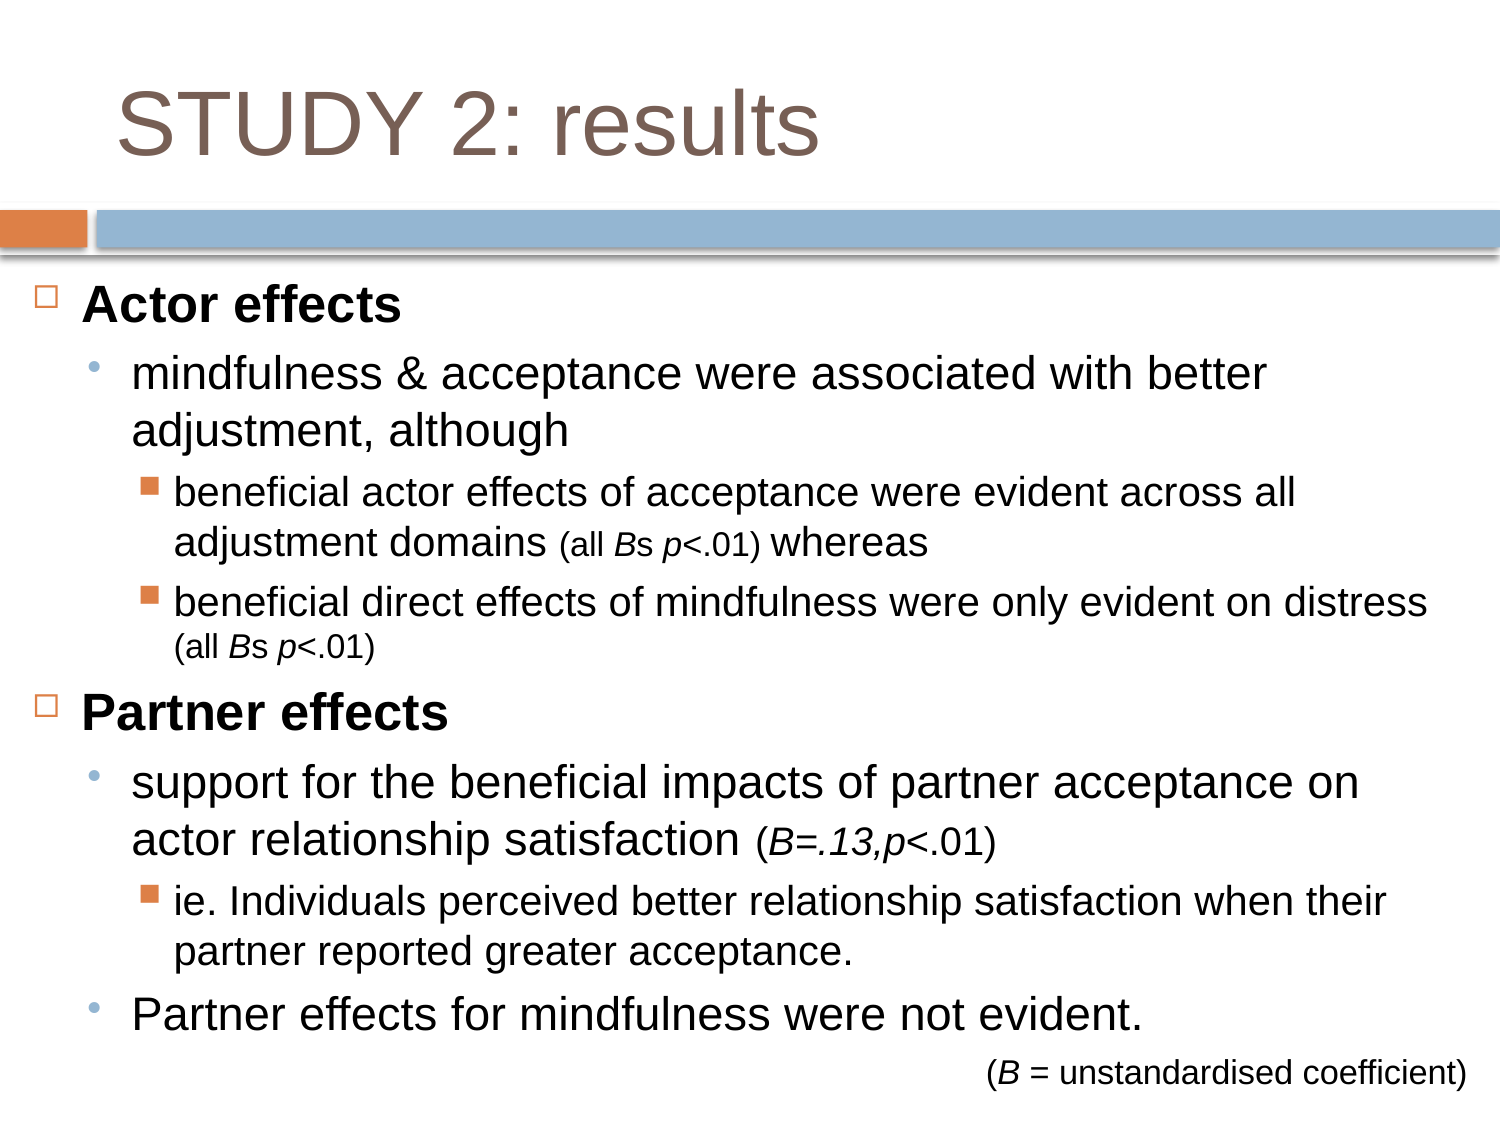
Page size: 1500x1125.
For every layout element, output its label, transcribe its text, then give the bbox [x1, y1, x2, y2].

title STUDY 2: results [100, 37, 1438, 200]
list Actor effects mindfulness & acceptance were associated with better adjustment, although beneficial actor effects of acceptance were evident across all adjustment domains (all Bs p<.01) whereas beneficial direct effects of mindfulness were only evident on distress (all Bs p<.01) Partner effects support for the beneficial impacts of partner acceptance on actor relationship satisfaction (B=.13,p<.01) ie. Individuals perceived better relationship satisfaction when their partner reported greater acceptance. Partner effects for mindfulness were not evident. (B = unstandardised coefficient) [17, 262, 1483, 1106]
